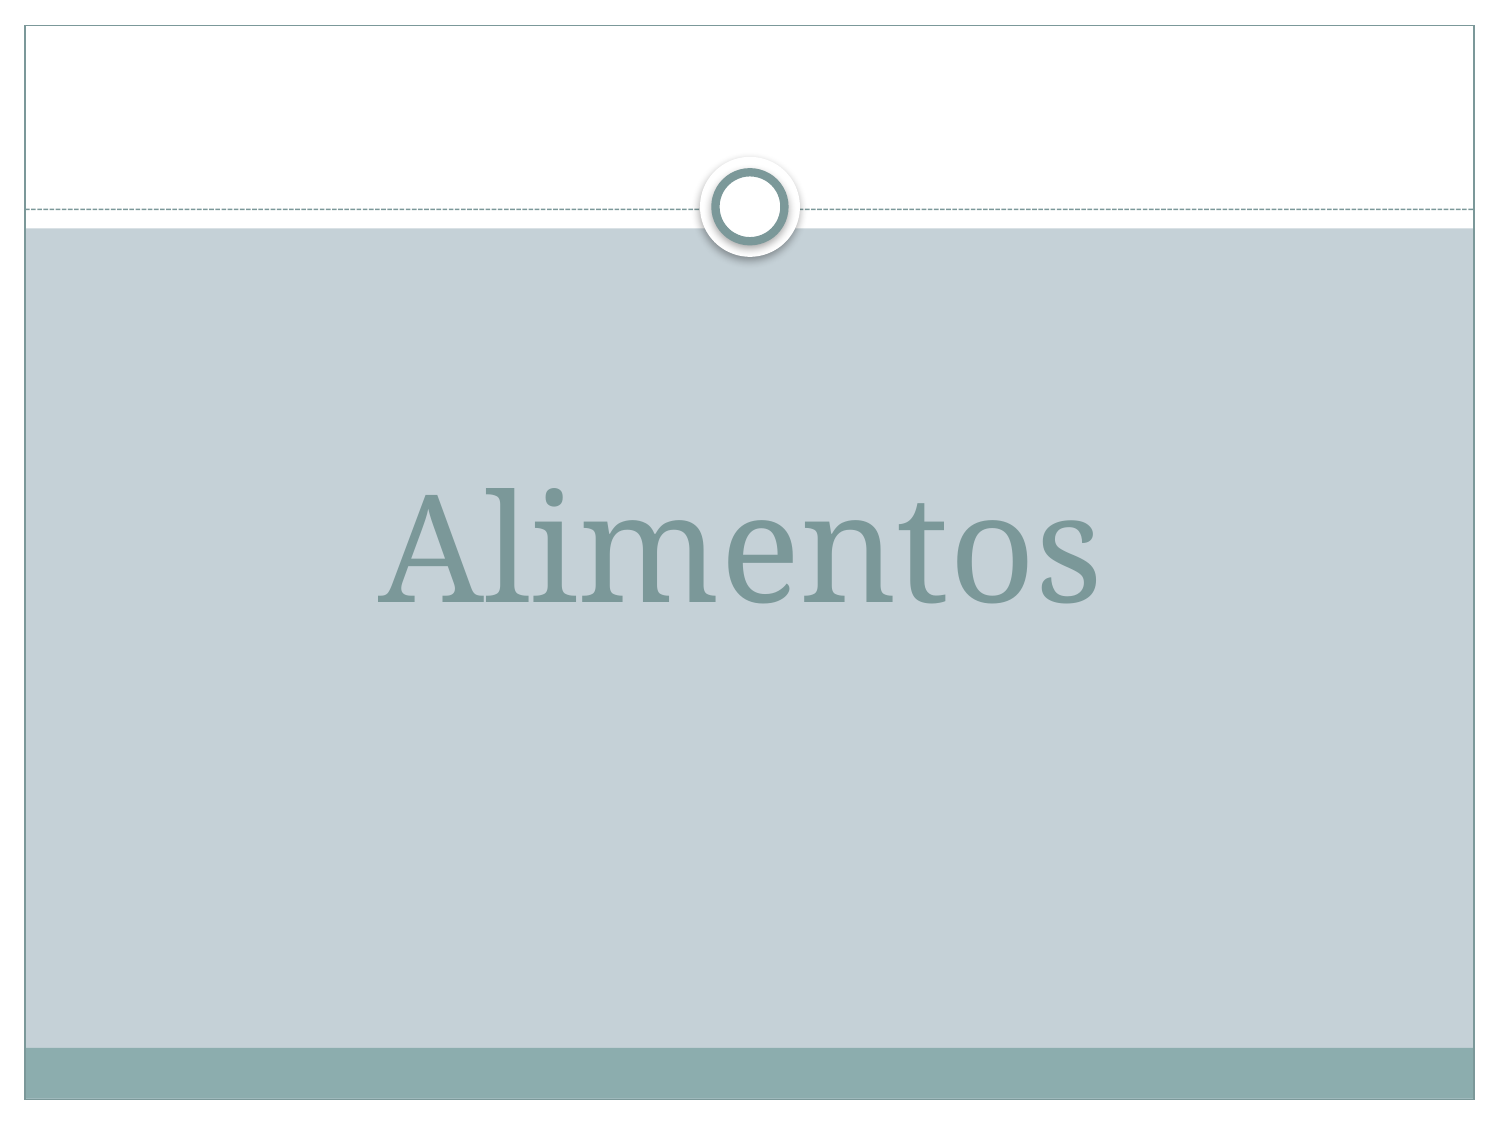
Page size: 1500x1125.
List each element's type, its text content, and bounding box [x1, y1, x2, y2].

title Alimentos [41, 515, 1442, 640]
